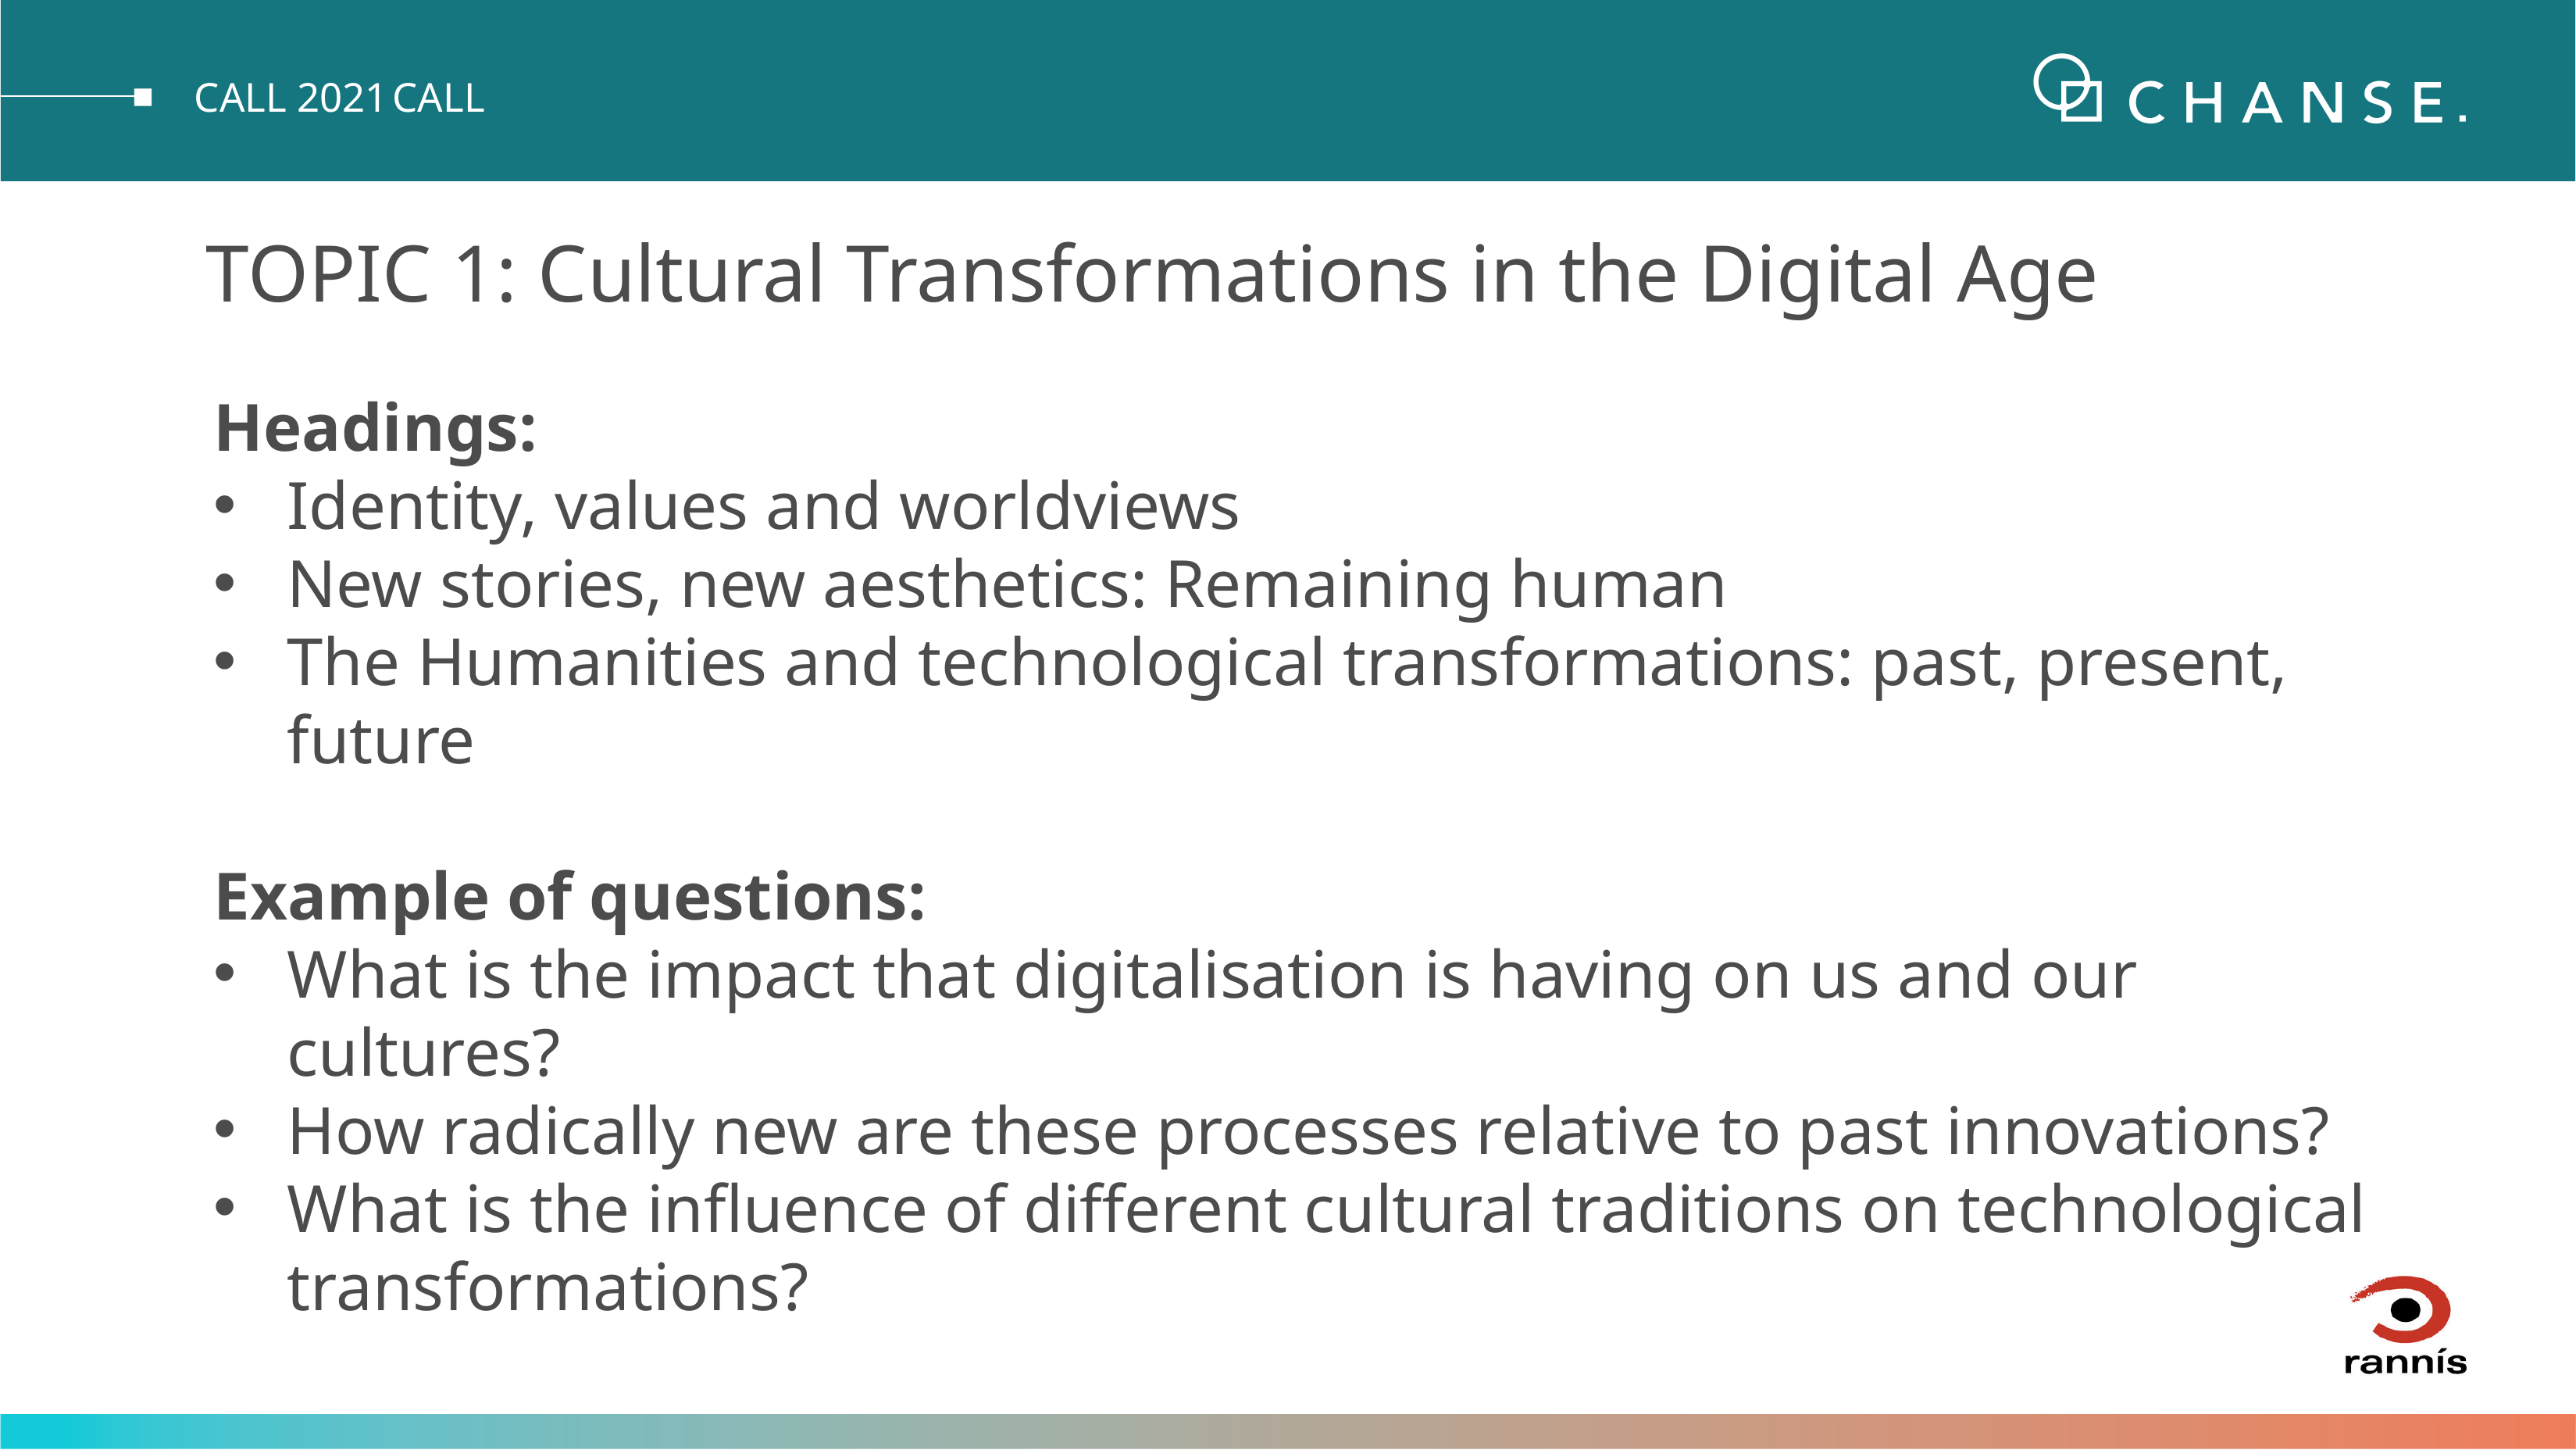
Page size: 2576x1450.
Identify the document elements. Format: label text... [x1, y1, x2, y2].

picture [2332, 1265, 2480, 1385]
text_box TOPIC 1: Cultural Transformations in the Digital Age [194, 217, 2518, 323]
picture [0, 1414, 2576, 1449]
text_box Headings: Identity, values and worldviews New stories, new aesthetics: Remaining human The Humanities and technological transformations: past, present, future Example of questions: What is the impact that digitalisation is having on us and our cultures? How radically new are these processes relative to past innovations? What is the influence of different cultural traditions on technological transformations? [213, 386, 2392, 1324]
picture [2000, 19, 2499, 158]
list CALL 2021 [194, 72, 393, 156]
list CALL [392, 72, 947, 121]
